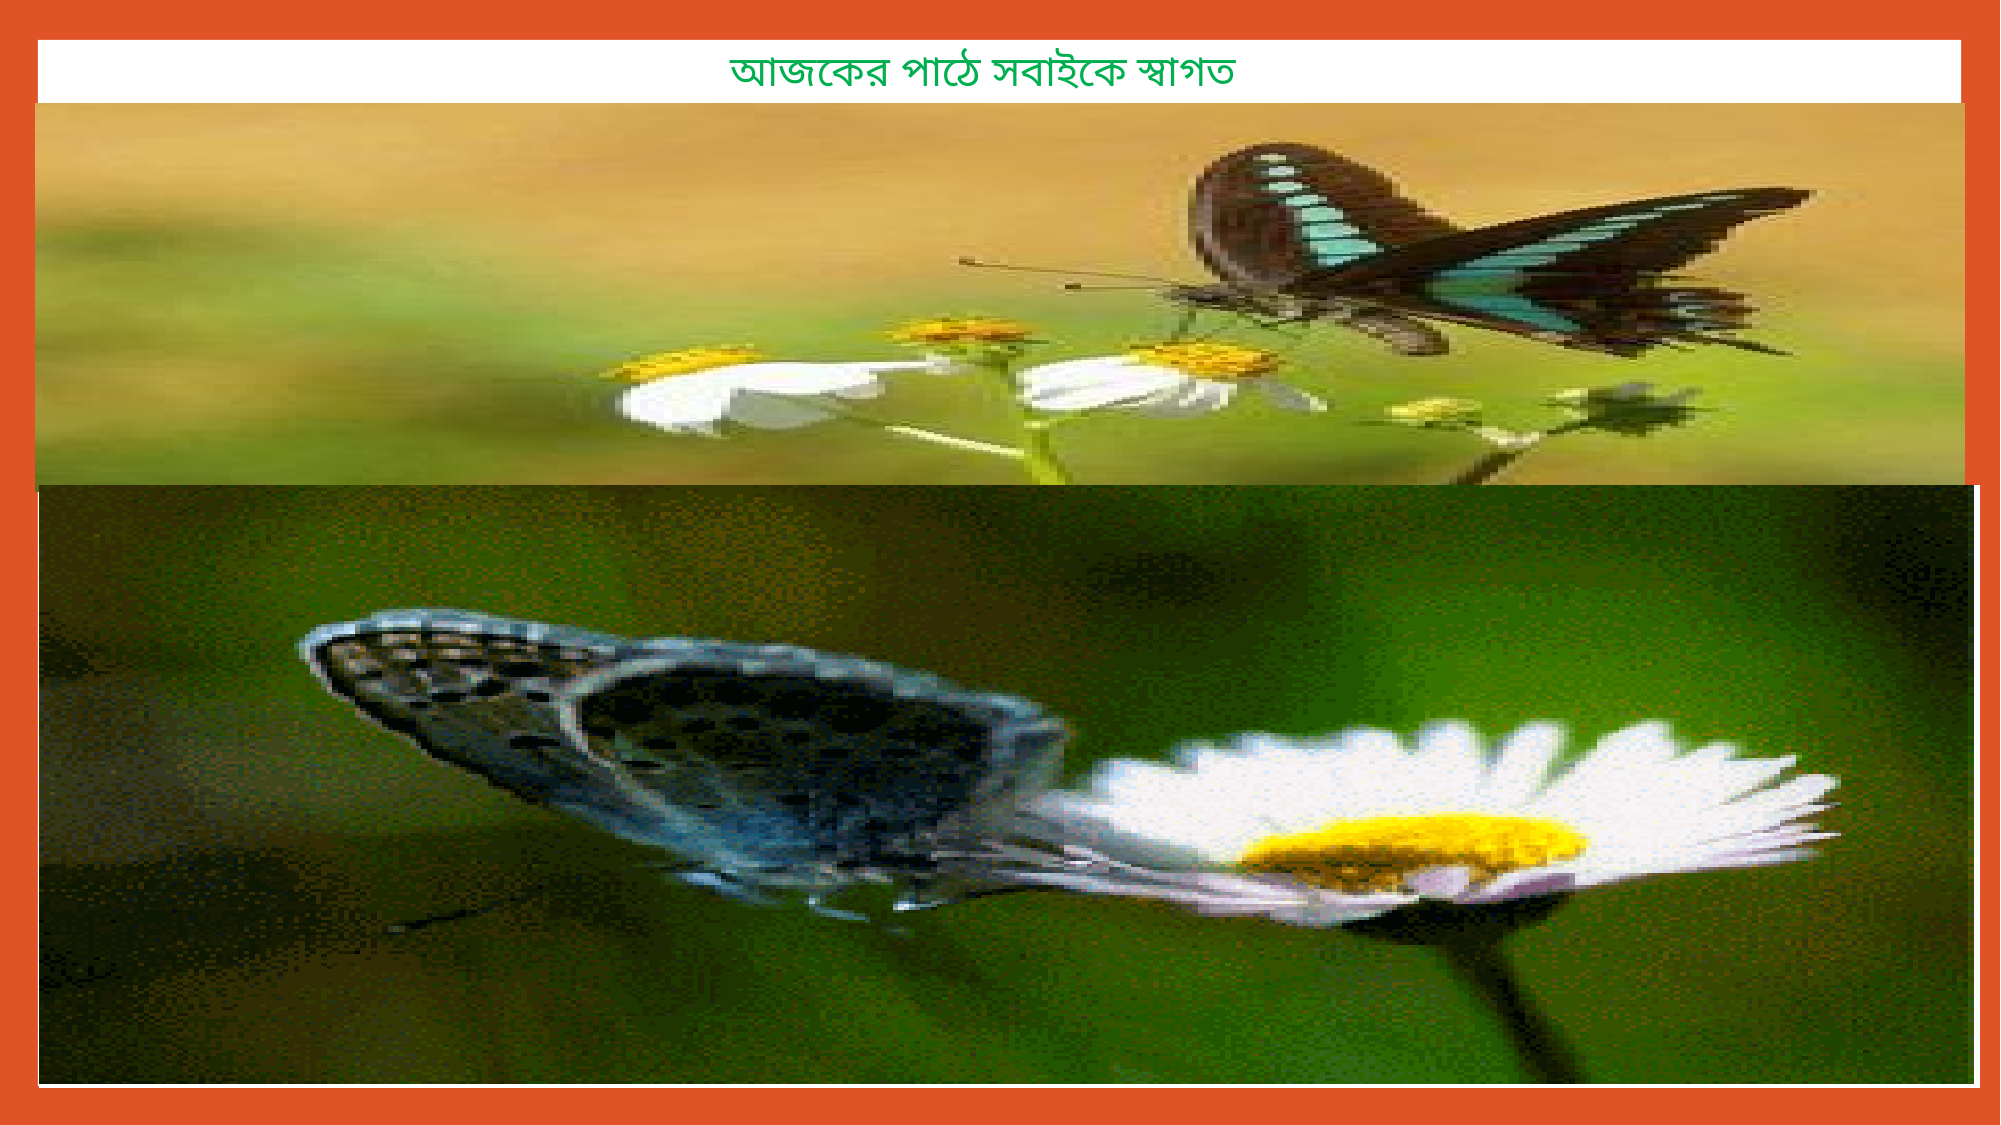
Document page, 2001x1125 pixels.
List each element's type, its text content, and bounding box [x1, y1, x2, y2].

text_box আজকের পাঠে সবাইকে স্বাগত [716, 37, 1374, 102]
picture [34, 102, 1980, 1088]
